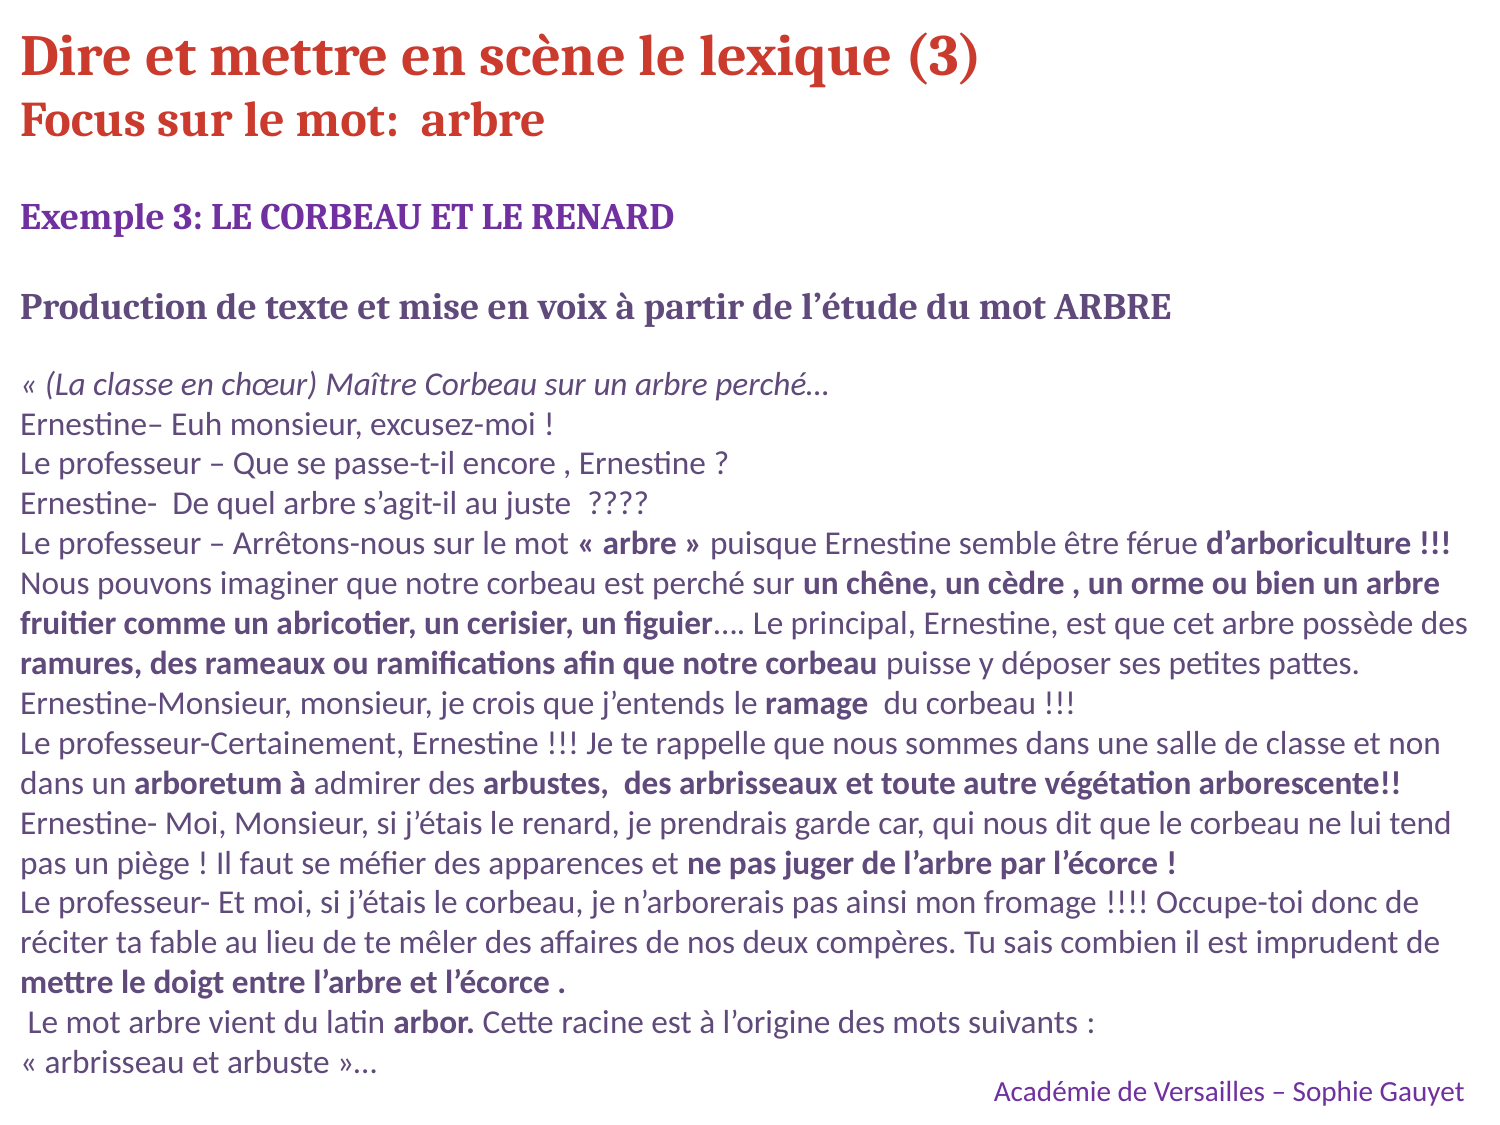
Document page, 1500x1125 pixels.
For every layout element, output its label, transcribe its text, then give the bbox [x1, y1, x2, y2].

text_box Académie de Versailles – Sophie Gauyet [510, 1064, 1495, 1115]
text_box Dire et mettre en scène le lexique (3) Focus sur le mot: arbre Exemple 3: LE CORBEAU ET LE RENARD Production de texte et mise en voix à partir de l’étude du mot ARBRE « (La classe en chœur) Maître Corbeau sur un arbre perché… Ernestine– Euh monsieur, excusez-moi ! Le professeur – Que se passe-t-il encore , Ernestine ? Ernestine- De quel arbre s’agit-il au juste ???? Le professeur – Arrêtons-nous sur le mot « arbre » puisque Ernestine semble être férue d’arboriculture !!! Nous pouvons imaginer que notre corbeau est perché sur un chêne, un cèdre , un orme ou bien un arbre fruitier comme un abricotier, un cerisier, un figuier…. Le principal, Ernestine, est que cet arbre possède des ramures, des rameaux ou ramifications afin que notre corbeau puisse y déposer ses petites pattes. Ernestine-Monsieur, monsieur, je crois que j’entends le ramage du corbeau !!! Le professeur-Certainement, Ernestine !!! Je te rappelle que nous sommes dans une salle de classe et non dans un arboretum à admirer des arbustes, des arbrisseaux et toute autre végétation arborescente!! Ernestine- Moi, Monsieur, si j’étais le renard, je prendrais garde car, qui nous dit que le corbeau ne lui tend pas un piège ! Il faut se méfier des apparences et ne pas juger de l’arbre par l’écorce ! Le professeur- Et moi, si j’étais le corbeau, je n’arborerais pas ainsi mon fromage !!!! Occupe-toi donc de réciter ta fable au lieu de te mêler des affaires de nos deux compères. Tu sais combien il est imprudent de mettre le doigt entre l’arbre et l’écorce . Le mot arbre vient du latin arbor. Cette racine est à l’origine des mots suivants : « arbrisseau et arbuste »… [5, 9, 1485, 1125]
